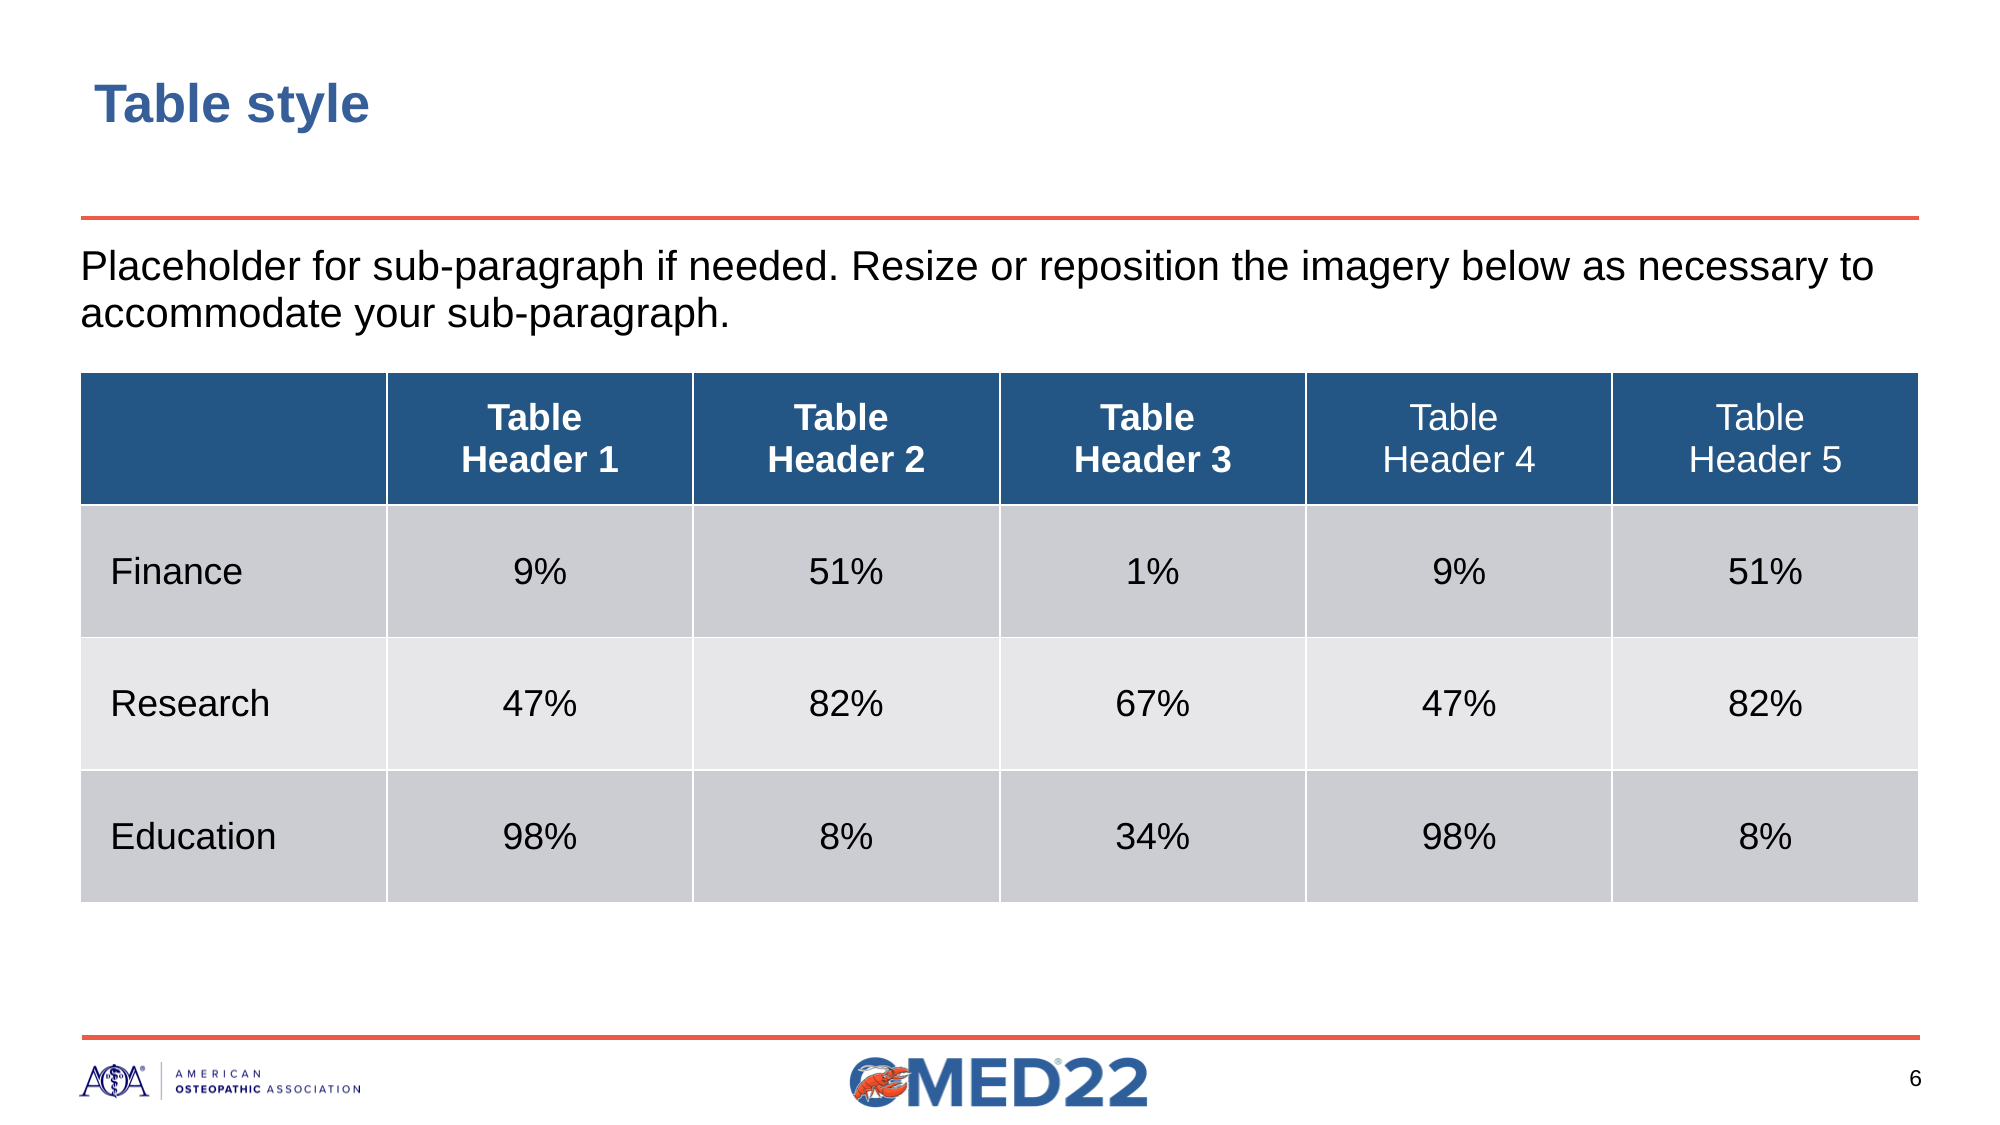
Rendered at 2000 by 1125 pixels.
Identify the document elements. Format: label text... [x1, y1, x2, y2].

table_cell 47% [1307, 638, 1611, 769]
table_header Table Header 2 [694, 373, 999, 504]
table_cell 9% [1307, 506, 1611, 637]
table_cell Education [81, 771, 386, 902]
table_header [81, 373, 386, 504]
table_cell 67% [1001, 638, 1305, 769]
picture [79, 1062, 360, 1100]
table_cell 34% [1001, 771, 1305, 902]
table_cell 8% [1613, 771, 1918, 902]
table_header Table Header 5 [1613, 373, 1918, 504]
table_cell 82% [694, 638, 999, 769]
title Table style [79, 0, 1919, 213]
table_header Table Header 1 [388, 373, 692, 504]
table_cell 9% [388, 506, 692, 637]
list Placeholder for sub-paragraph if needed. Resize or reposition the imagery below as necessary to accommodate your sub-paragraph. [80, 242, 1919, 325]
table_cell 8% [694, 771, 999, 902]
table_cell 47% [388, 638, 692, 769]
table_cell 98% [388, 771, 692, 902]
table_cell 51% [1613, 506, 1918, 637]
picture [847, 1044, 1151, 1114]
table_cell 1% [1001, 506, 1305, 637]
table_cell 82% [1613, 638, 1918, 769]
table_cell Research [81, 638, 386, 769]
table_cell Finance [81, 506, 386, 637]
table_cell 51% [694, 506, 999, 637]
table_header Table Header 4 [1307, 373, 1611, 504]
table_header Table Header 3 [1001, 373, 1305, 504]
table_cell 98% [1307, 771, 1611, 902]
